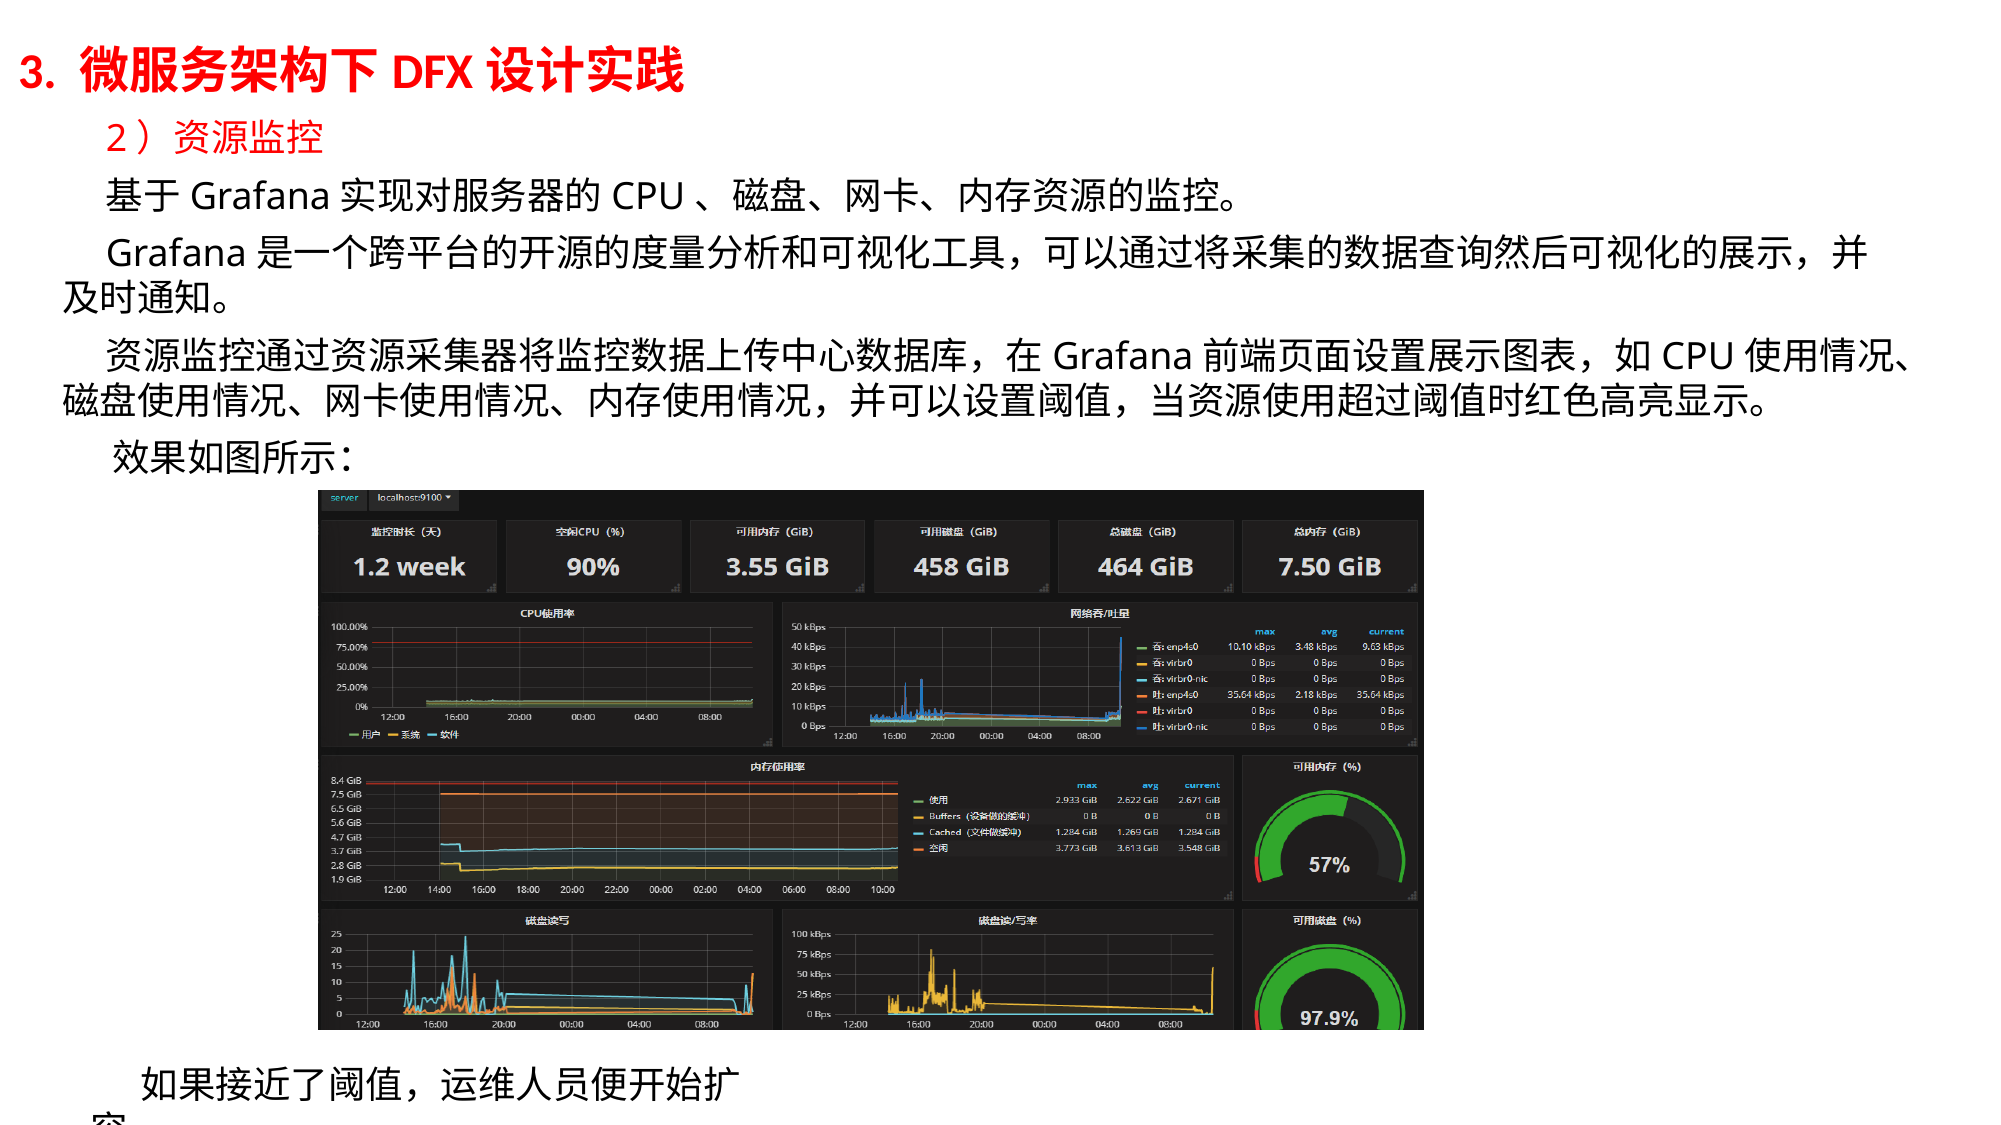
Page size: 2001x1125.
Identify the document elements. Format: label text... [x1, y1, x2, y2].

picture [318, 490, 1424, 1030]
text_box 如果接近了阈值，运维人员便开始扩容。 [76, 1053, 781, 1114]
text_box 2）资源监控 基于Grafana实现对服务器的CPU、磁盘、网卡、内存资源的监控。 Grafana是一个跨平台的开源的度量分析和可视化工具，可以通过将采集的数据查询然后可视化的展示，并及时通知。 资源监控通过资源采集器将监控数据上传中心数据库，在Grafana前端页面设置展示图表，如CPU使用情况、磁盘使用情况、网卡使用情况、内存使用情况，并可以设置阈值，当资源使用超过阈值时红色高亮显示。 效果如图所示： [47, 106, 1910, 487]
text_box 3. 微服务架构下DFX设计实践 [3, 31, 700, 106]
